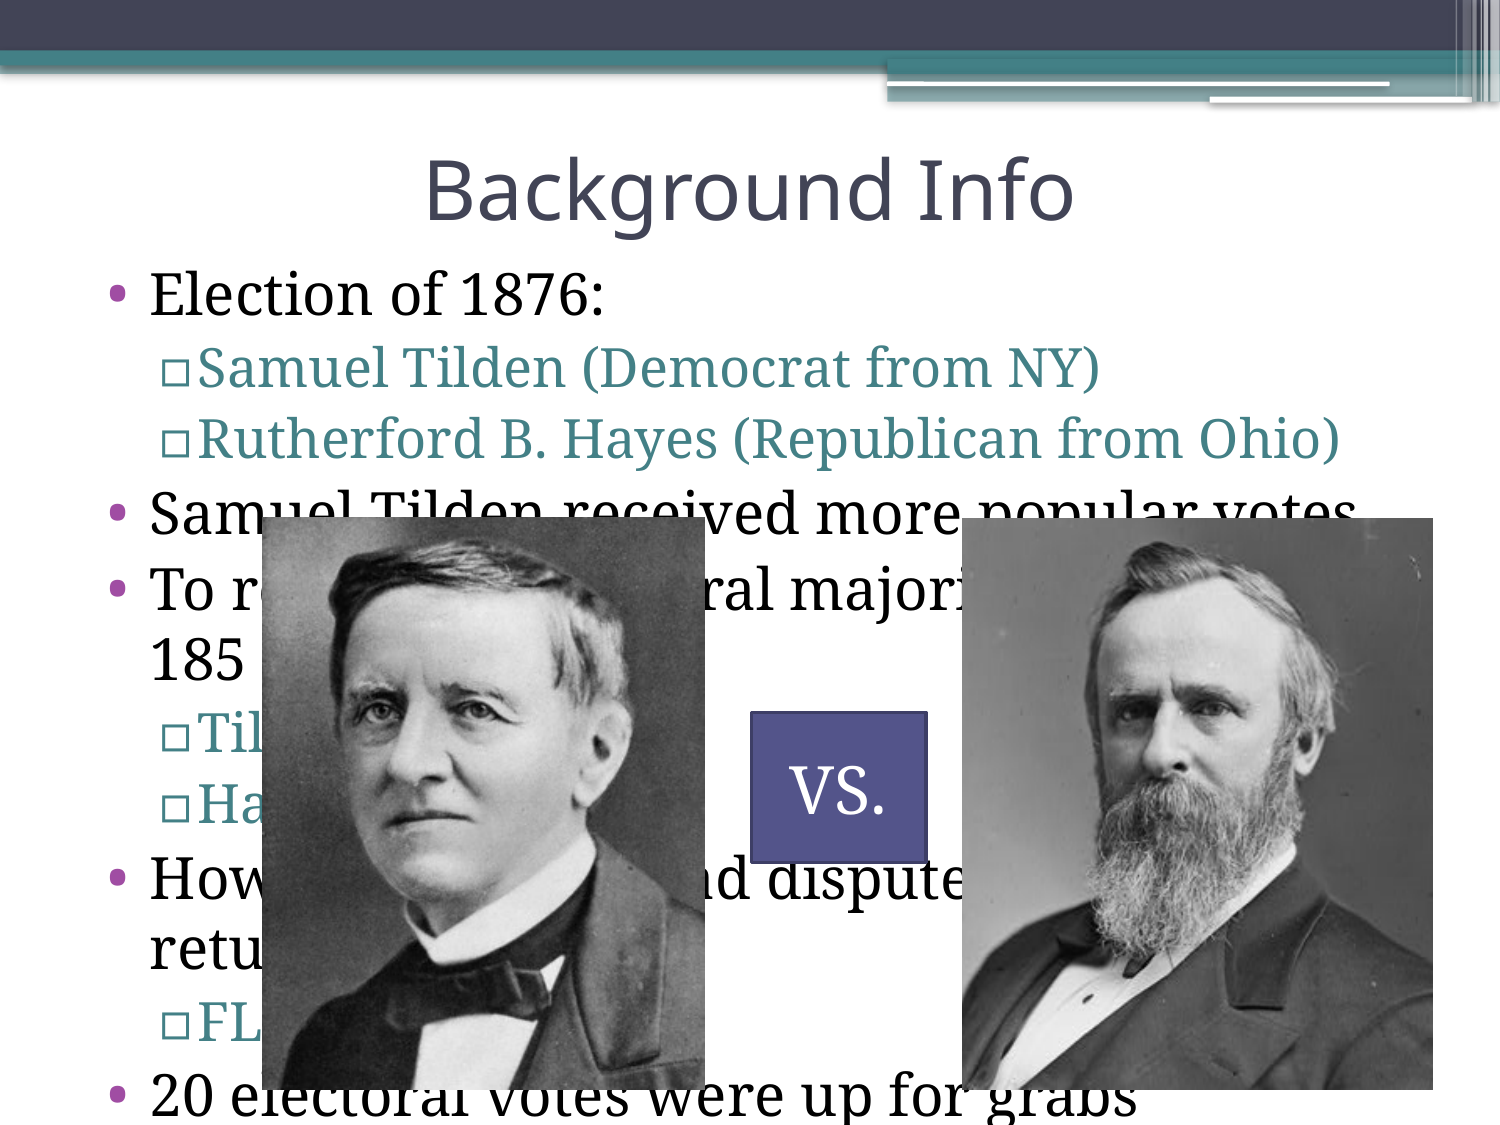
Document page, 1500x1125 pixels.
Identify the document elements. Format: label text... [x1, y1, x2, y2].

picture [262, 517, 705, 1090]
picture [962, 518, 1433, 1090]
list Election of 1876: Samuel Tilden (Democrat from NY) Rutherford B. Hayes (Republican from Ohio) Samuel Tilden received more popular votes To receive an electoral majority, one needed 185 electoral votes Tilden – 184 Hayes - 165 However, 3 states had disputed election returns: FL, LA, SC 20 electoral votes were up for grabs [75, 249, 1425, 1079]
title Background Info [75, 99, 1425, 249]
text_box VS. [750, 711, 928, 864]
